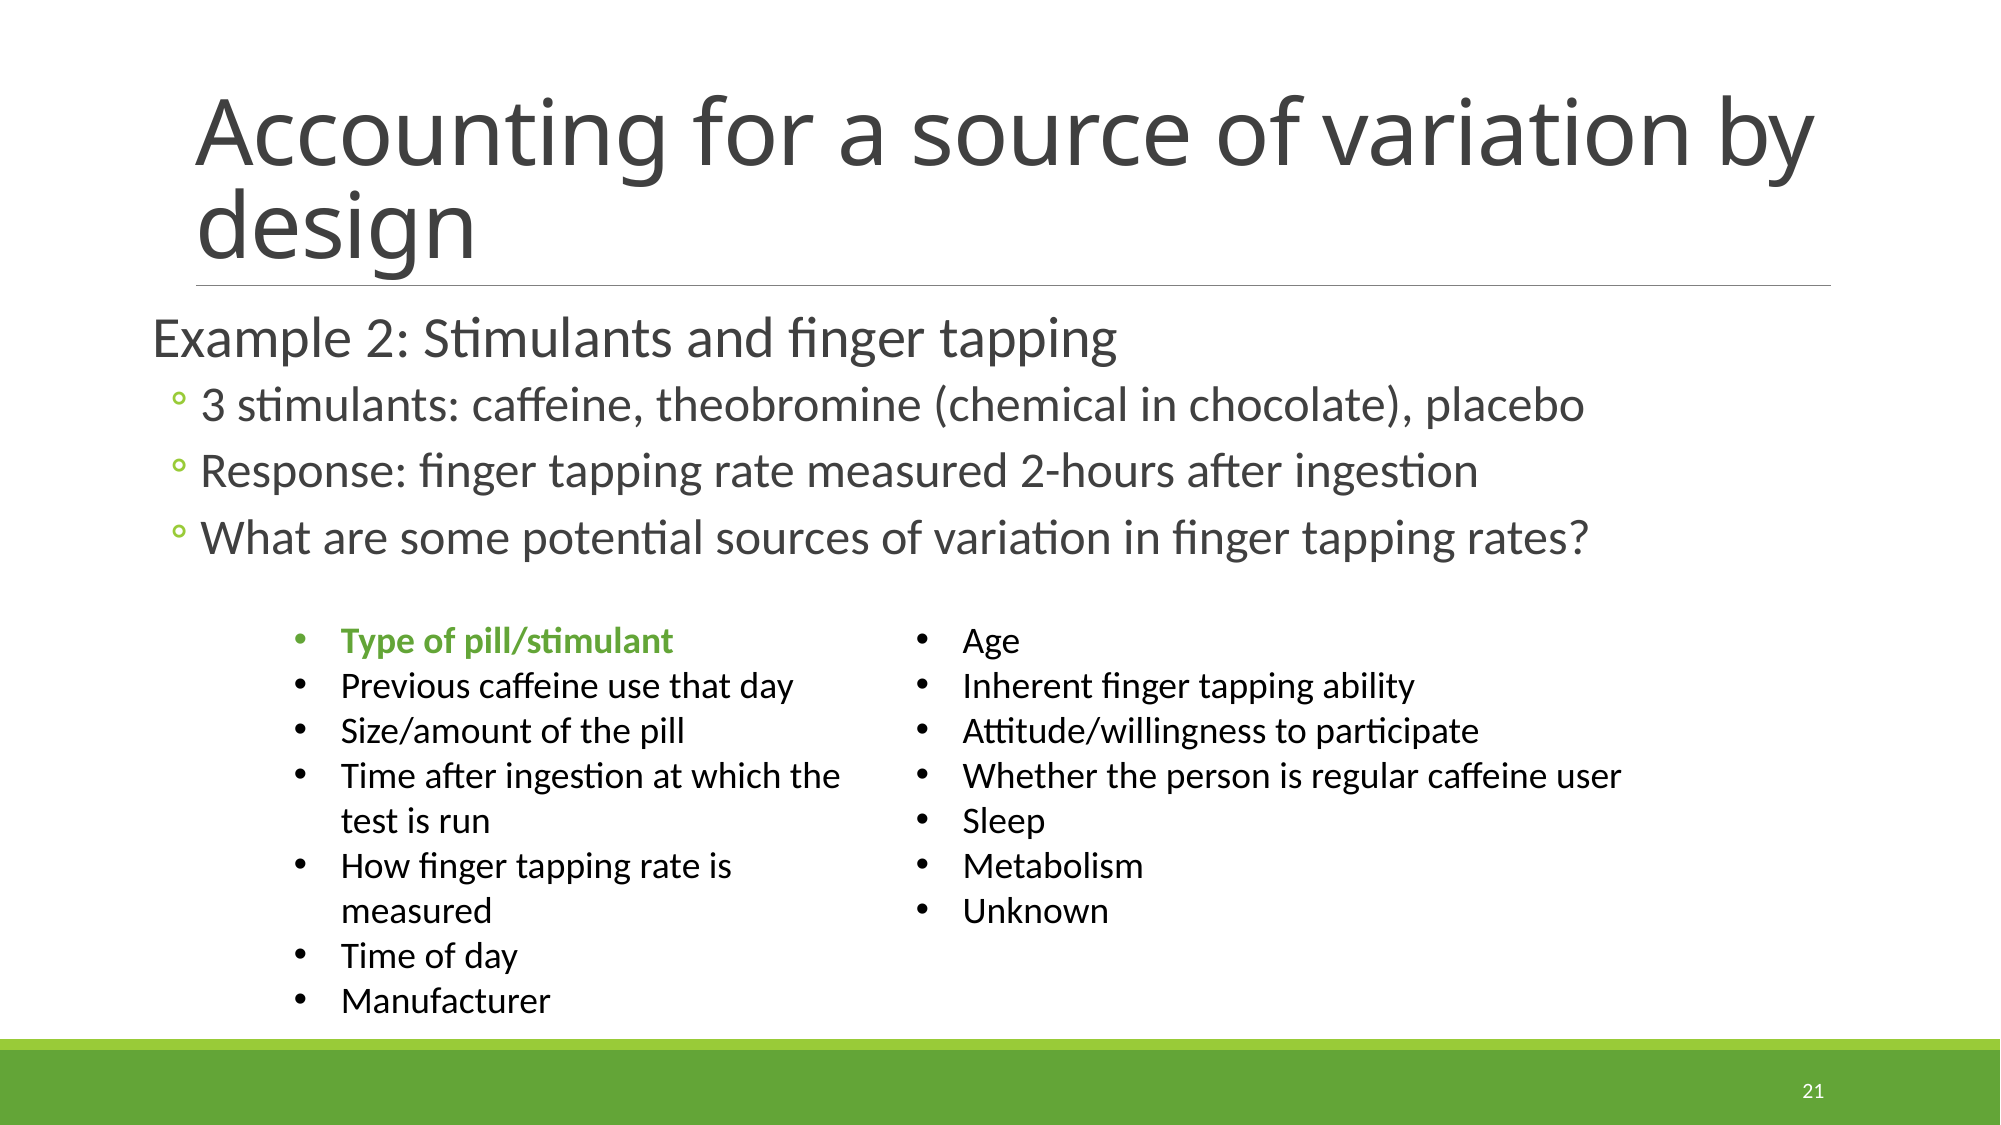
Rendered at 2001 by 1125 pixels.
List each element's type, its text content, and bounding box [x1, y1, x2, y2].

list Example 2: Stimulants and finger tapping 3 stimulants: caffeine, theobromine (chemical in chocolate), placebo Response: finger tapping rate measured 2-hours after ingestion What are some potential sources of variation in finger tapping rates? [137, 299, 1863, 602]
slide_number 21 [1624, 1059, 1840, 1120]
title Accounting for a source of variation by design [180, 47, 1830, 285]
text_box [278, 607, 1732, 1079]
